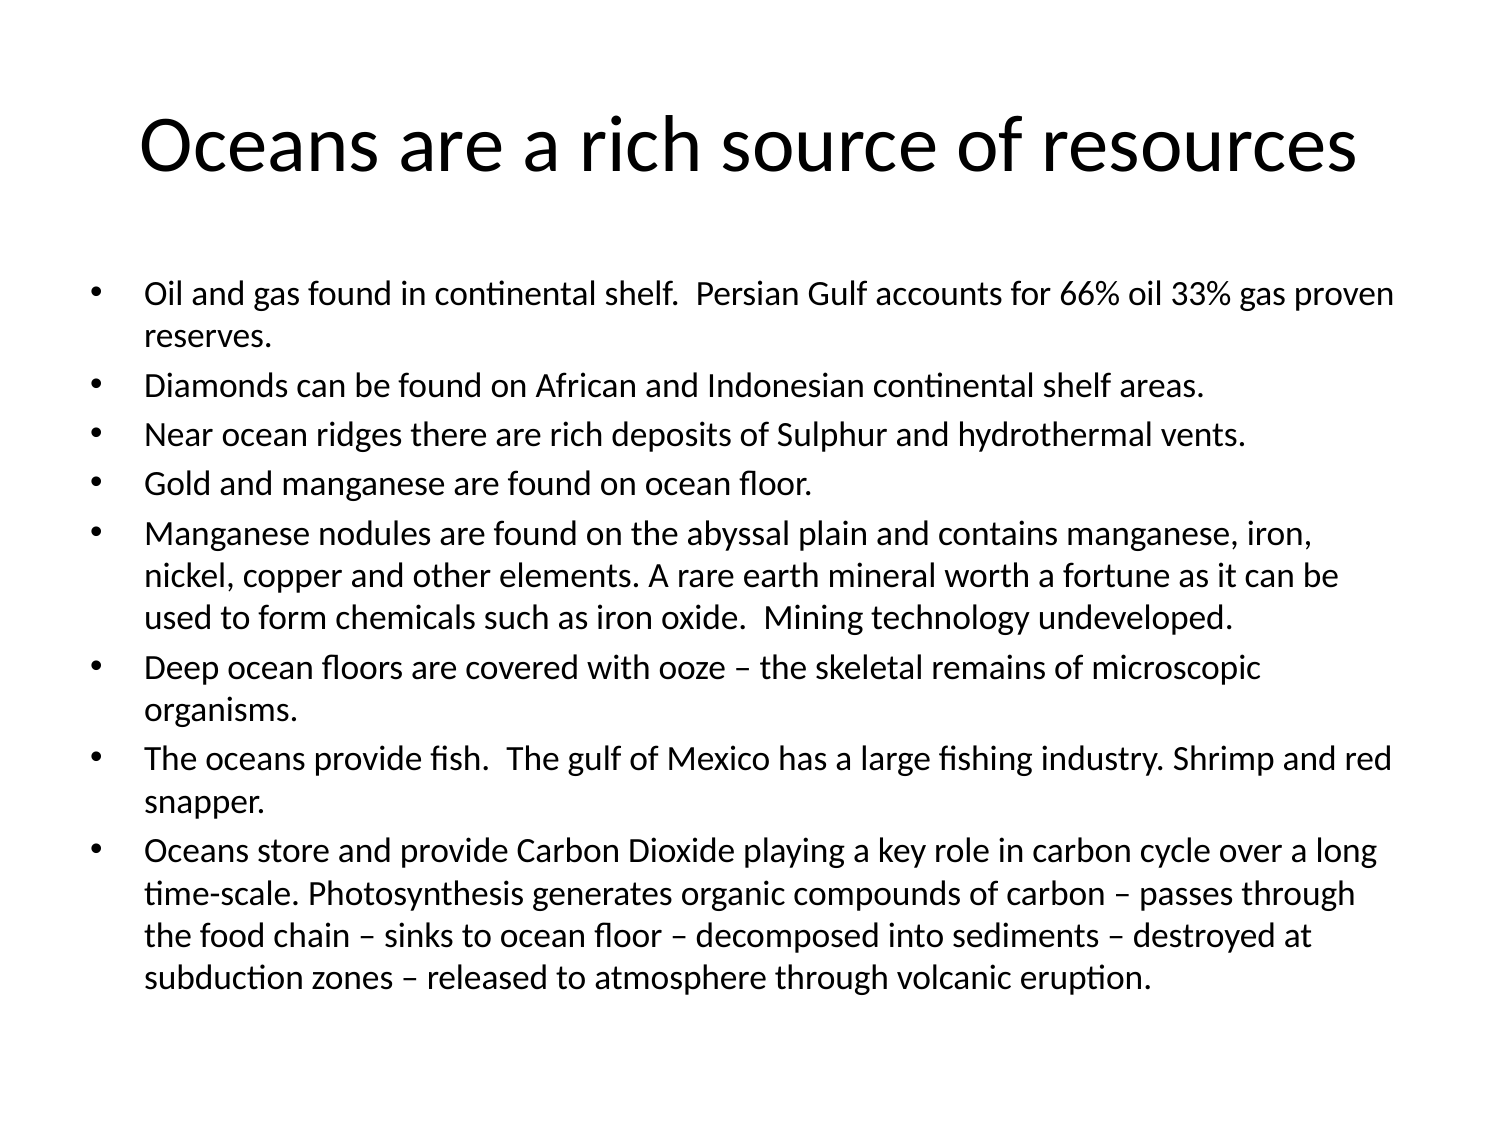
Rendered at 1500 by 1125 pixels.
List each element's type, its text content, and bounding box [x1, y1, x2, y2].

list Oil and gas found in continental shelf. Persian Gulf accounts for 66% oil 33% gas proven reserves. Diamonds can be found on African and Indonesian continental shelf areas. Near ocean ridges there are rich deposits of Sulphur and hydrothermal vents. Gold and manganese are found on ocean floor. Manganese nodules are found on the abyssal plain and contains manganese, iron, nickel, copper and other elements. A rare earth mineral worth a fortune as it can be used to form chemicals such as iron oxide. Mining technology undeveloped. Deep ocean floors are covered with ooze – the skeletal remains of microscopic organisms. The oceans provide fish. The gulf of Mexico has a large fishing industry. Shrimp and red snapper. Oceans store and provide Carbon Dioxide playing a key role in carbon cycle over a long time-scale. Photosynthesis generates organic compounds of carbon – passes through the food chain – sinks to ocean floor – decomposed into sediments – destroyed at subduction zones – released to atmosphere through volcanic eruption. [75, 262, 1425, 1005]
title Oceans are a rich source of resources [75, 45, 1425, 233]
